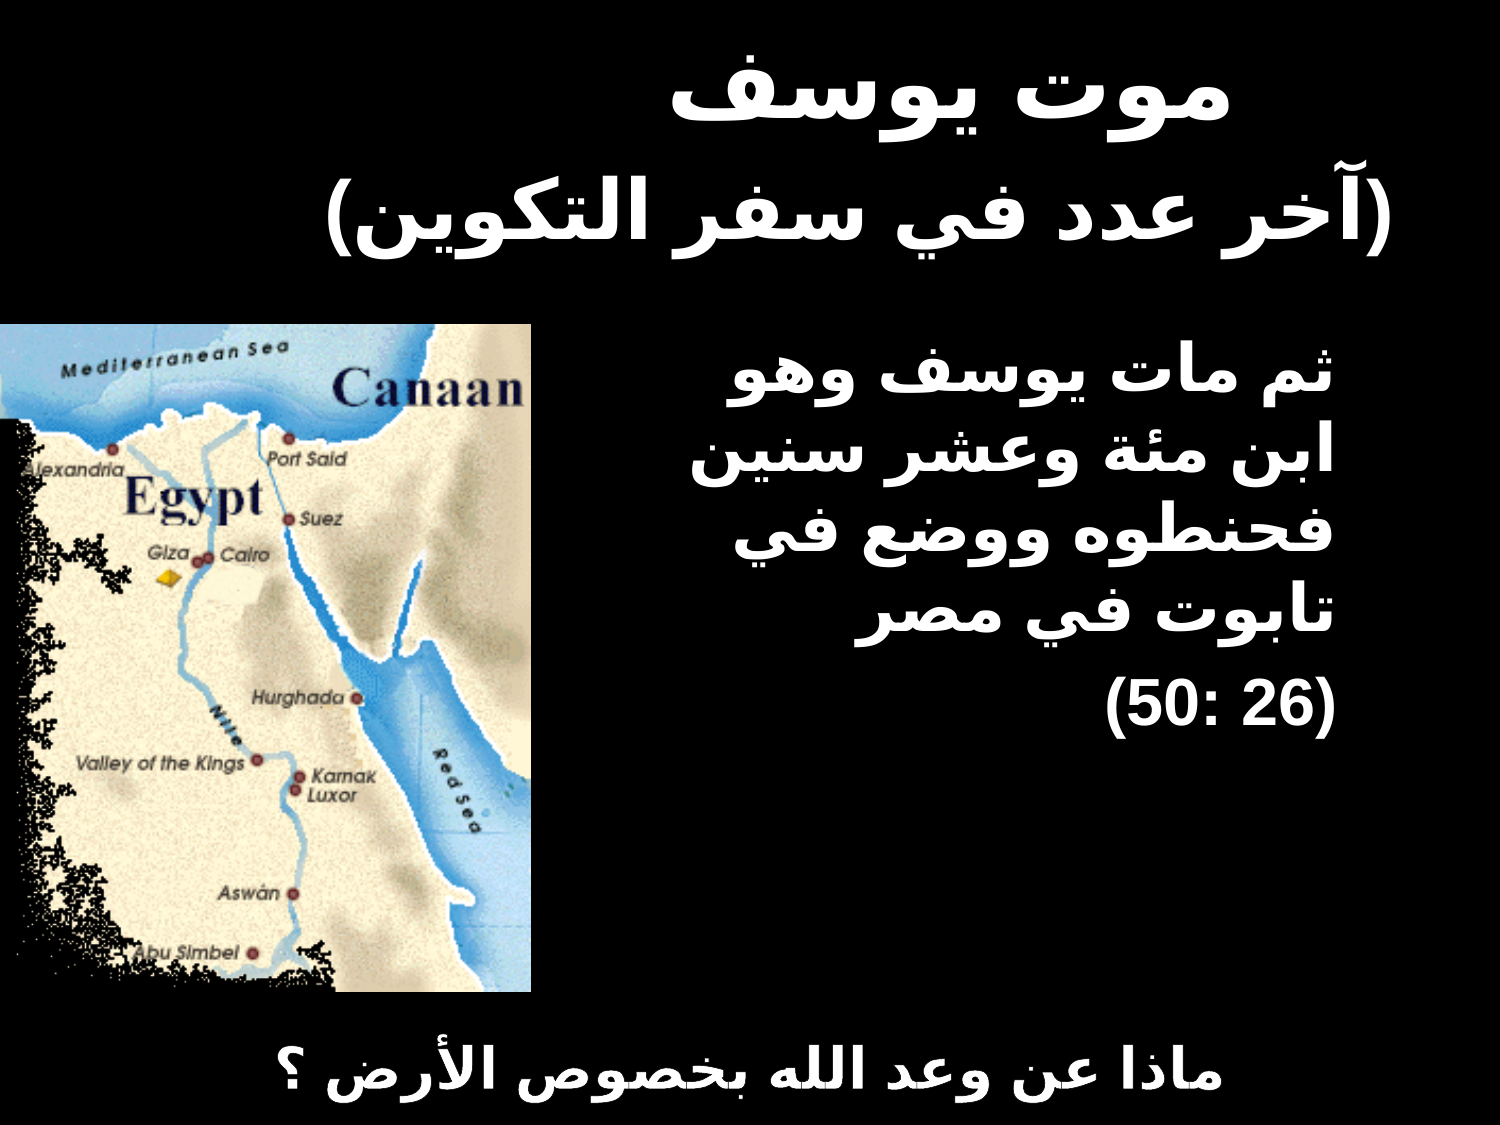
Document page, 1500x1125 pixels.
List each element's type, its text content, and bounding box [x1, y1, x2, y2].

text_box (آخر عدد في سفر التكوين) [218, 144, 1500, 270]
text_box ماذا عن وعد الله بخصوص الأرض ؟ [0, 1023, 1500, 1109]
title موت يوسف [99, 19, 1500, 138]
text_box ثم مات يوسف وهو ابن مئة وعشر سنين فحنطوه ووضع في تابوت في مصر (50: 26) [608, 317, 1353, 1000]
picture [0, 324, 531, 992]
